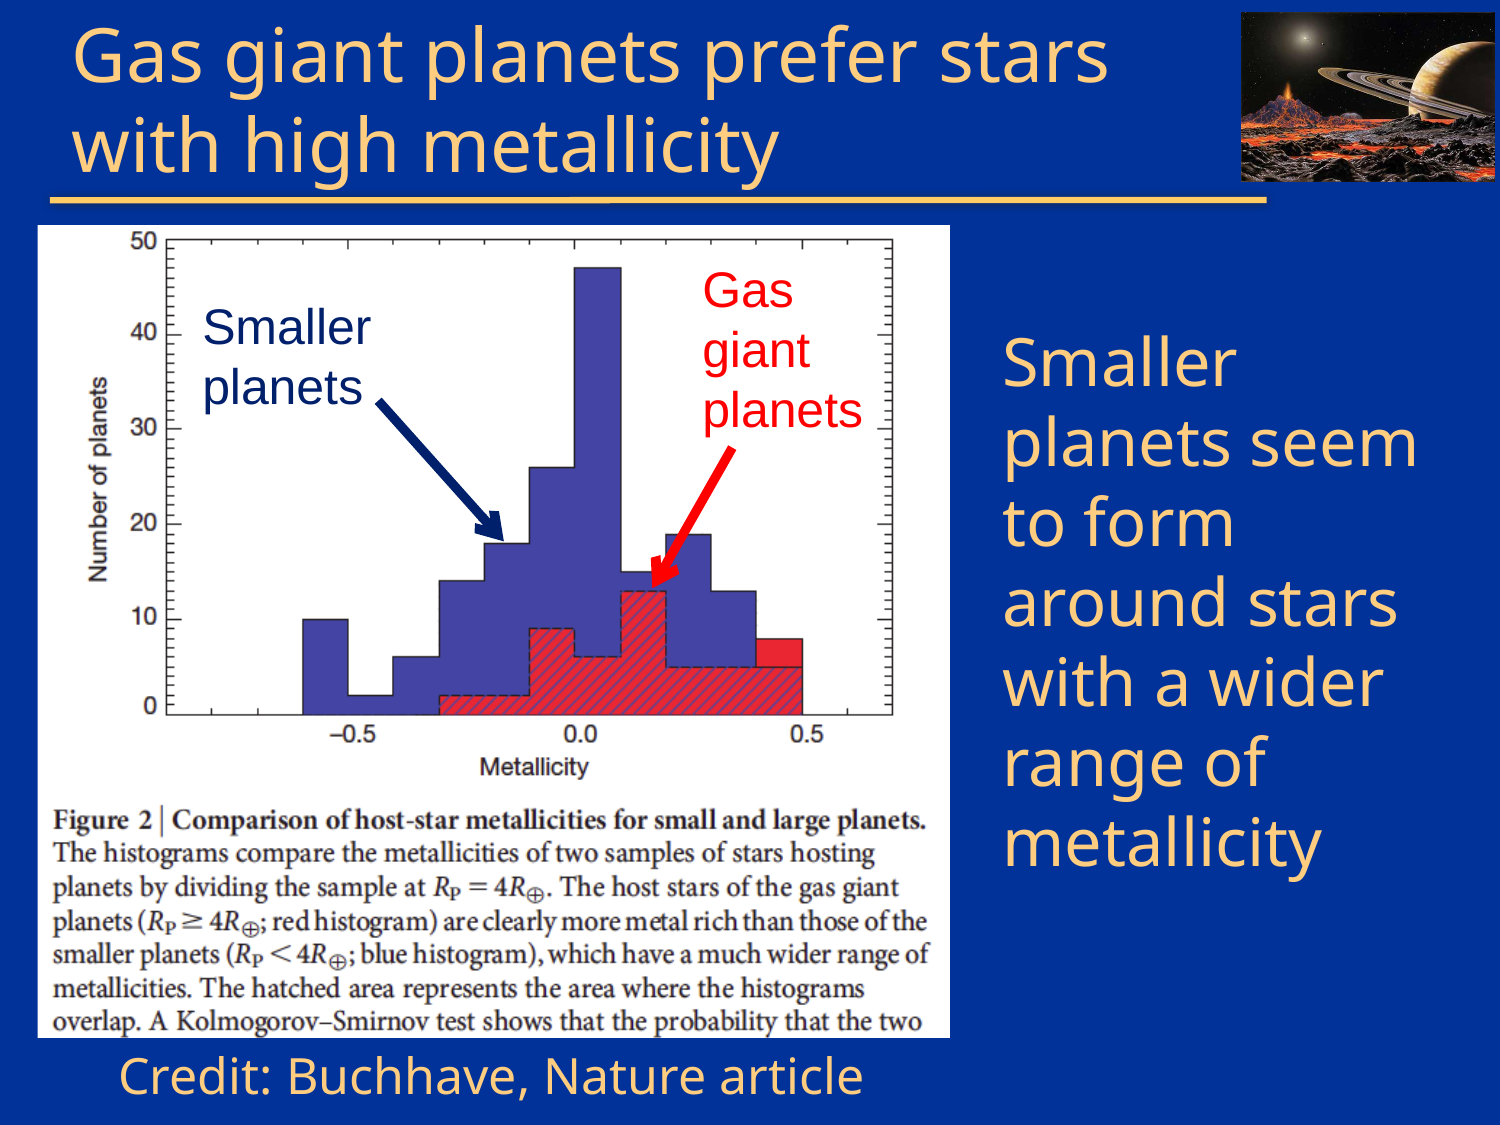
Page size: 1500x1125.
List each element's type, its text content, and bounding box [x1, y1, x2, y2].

text_box Gas giant planets prefer stars with high metallicity [50, 0, 1225, 213]
picture [1241, 12, 1495, 182]
text_box Smaller planets seem to form around stars with a wider range of metallicity [987, 312, 1463, 887]
text_box Credit: Buchhave, Nature article [103, 1046, 880, 1113]
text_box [37, 224, 951, 1038]
